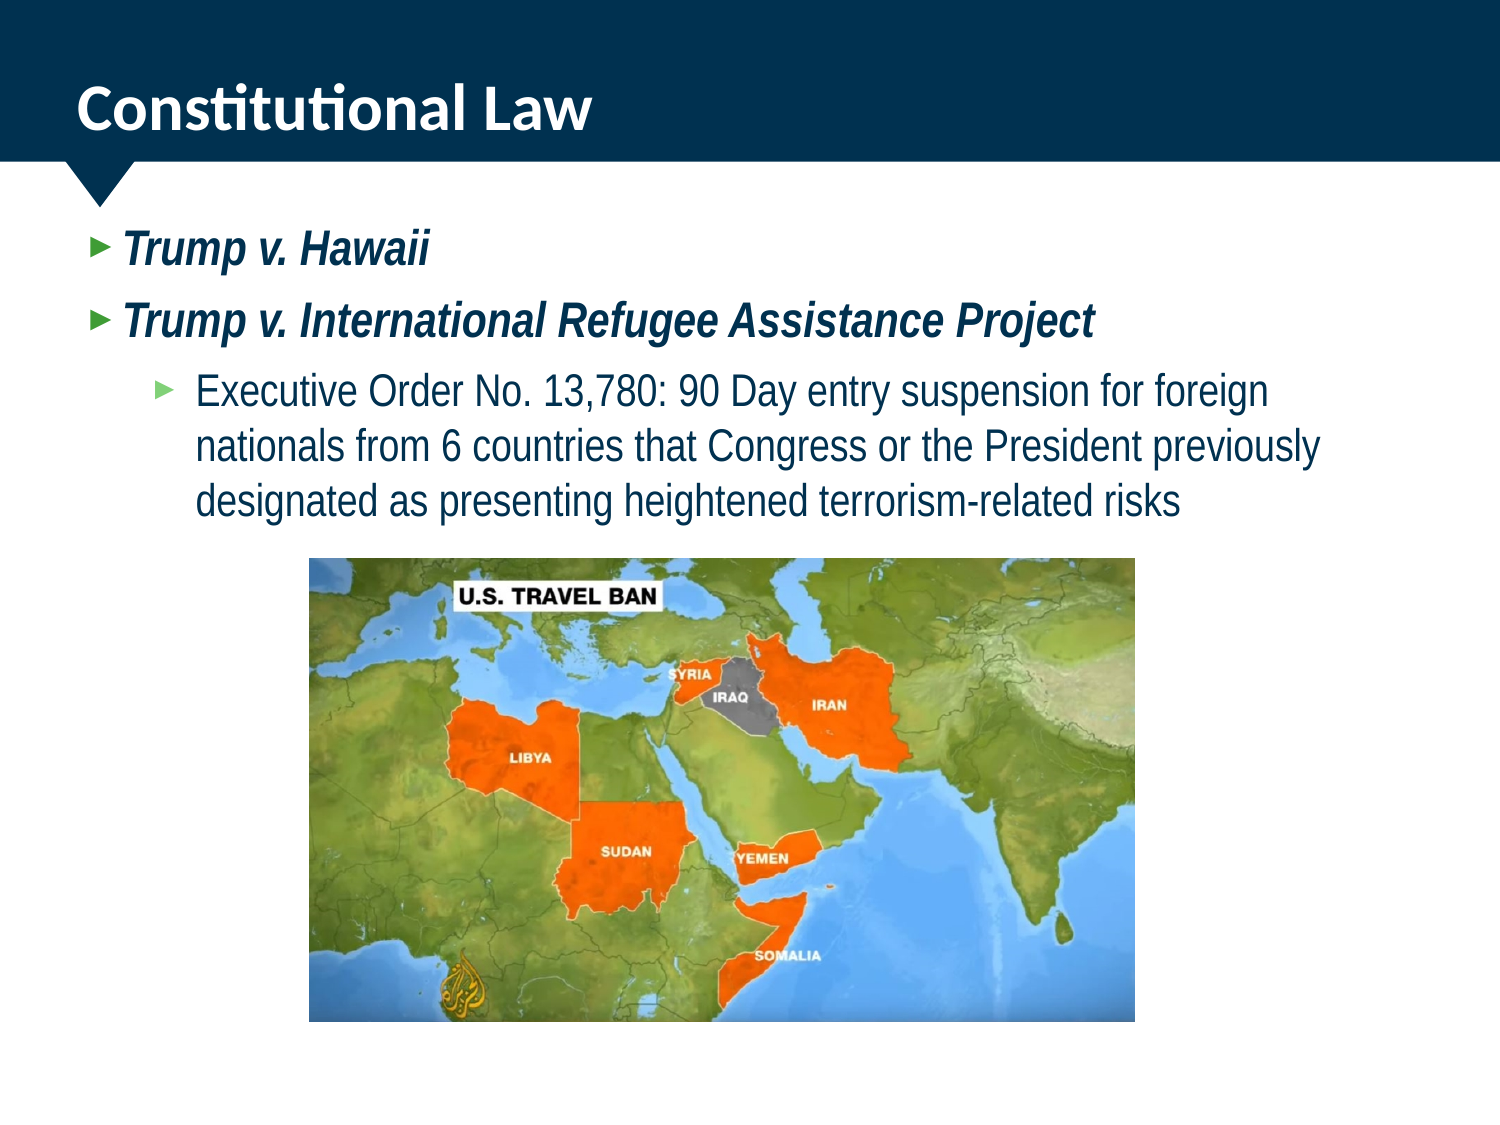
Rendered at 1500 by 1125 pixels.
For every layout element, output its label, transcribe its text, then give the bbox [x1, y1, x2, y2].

list Trump v. Hawaii Trump v. International Refugee Assistance Project Executive Order No. 13,780: 90 Day entry suspension for foreign nationals from 6 countries that Congress or the President previously designated as presenting heightened terrorism-related risks [68, 207, 1419, 1023]
picture [309, 558, 1136, 1022]
title Constitutional Law [62, 9, 1428, 153]
